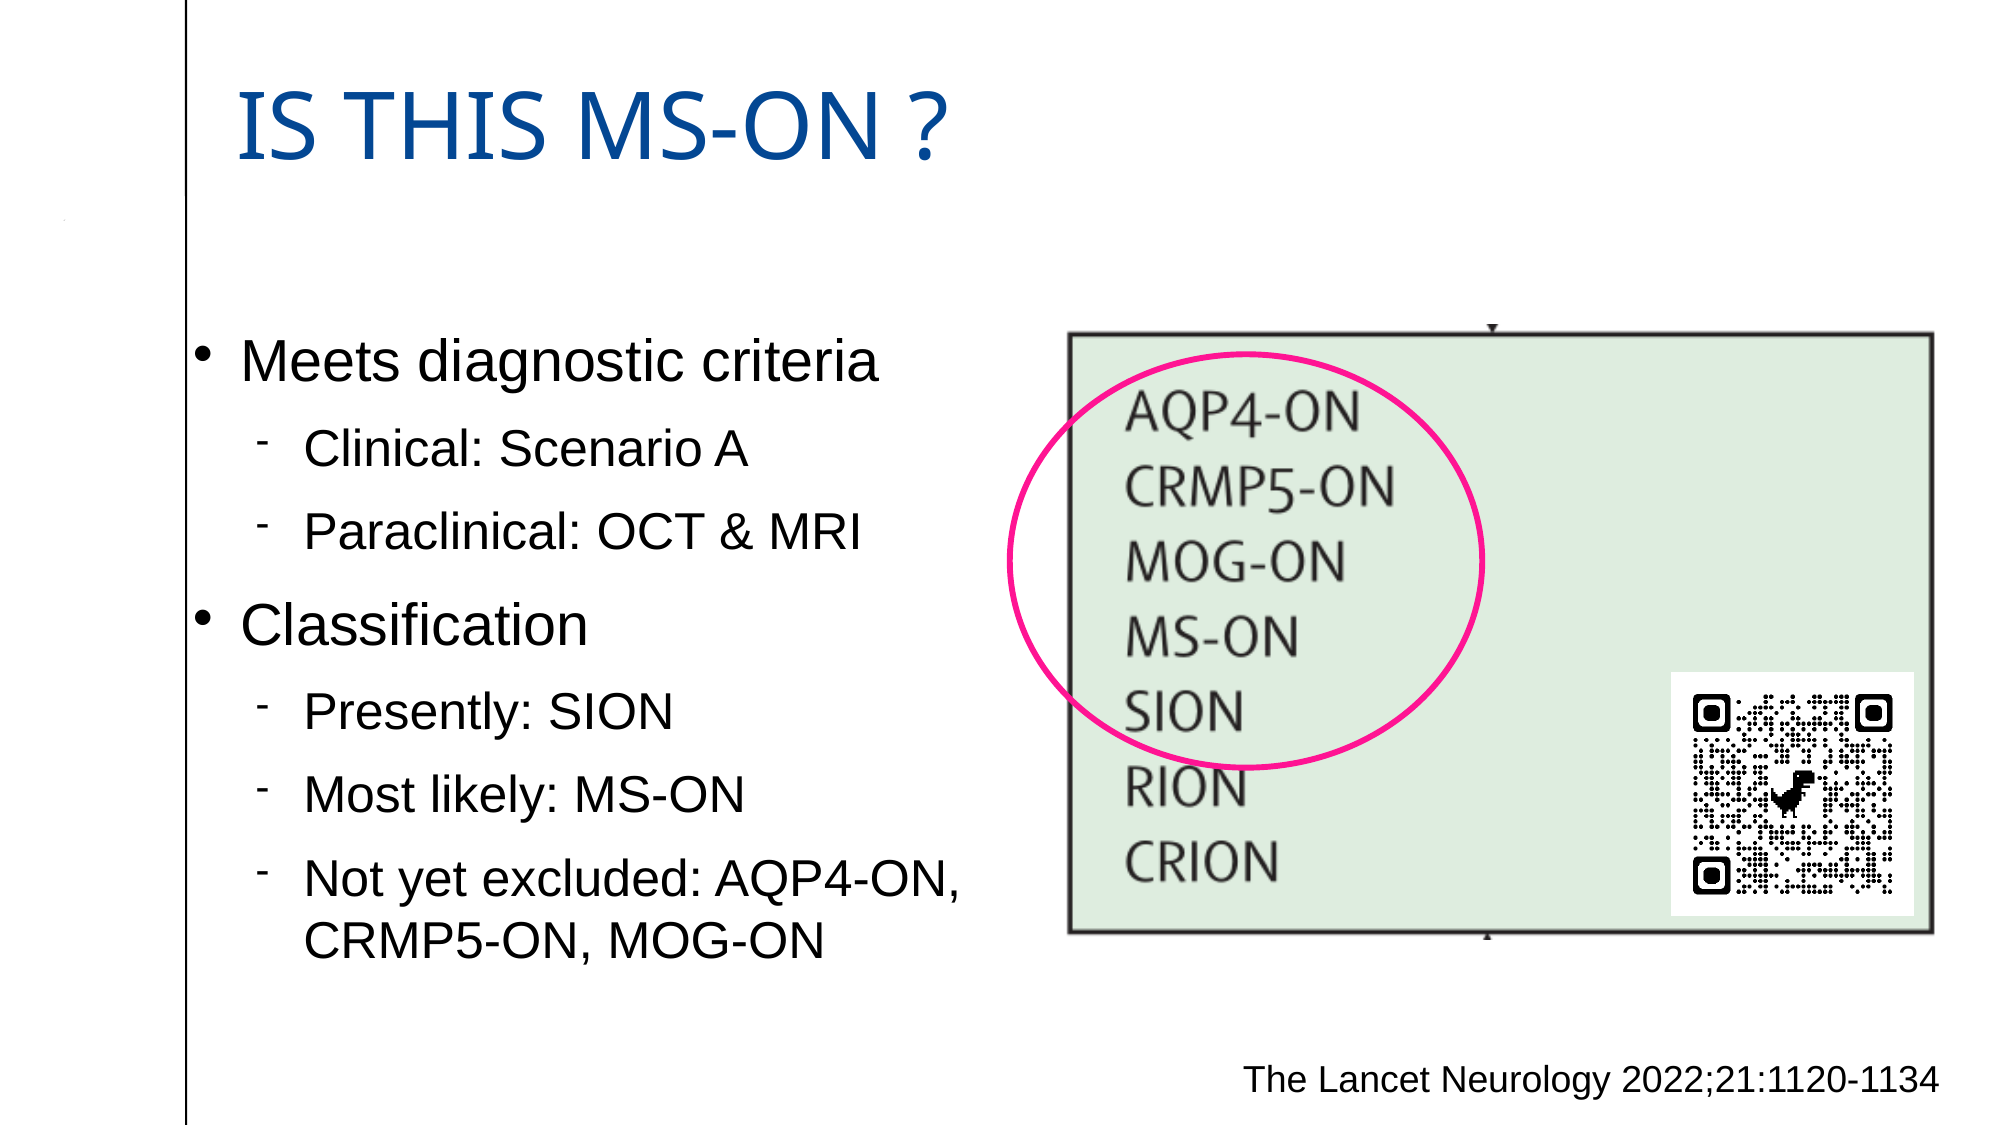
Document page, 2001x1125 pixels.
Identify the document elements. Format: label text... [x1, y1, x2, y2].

picture [1062, 324, 1942, 940]
title Is this MS-ON ? [236, 0, 1624, 188]
text_box The Lancet Neurology 2022;21:1120-1134 [1228, 1047, 1955, 1105]
list Meets diagnostic criteria Clinical: Scenario A Paraclinical: OCT & MRI Classification Presently: SION Most likely: MS-ON Not yet excluded: AQP4-ON, CRMP5-ON, MOG-ON [177, 321, 1056, 975]
text_box [1056, 431, 1062, 691]
